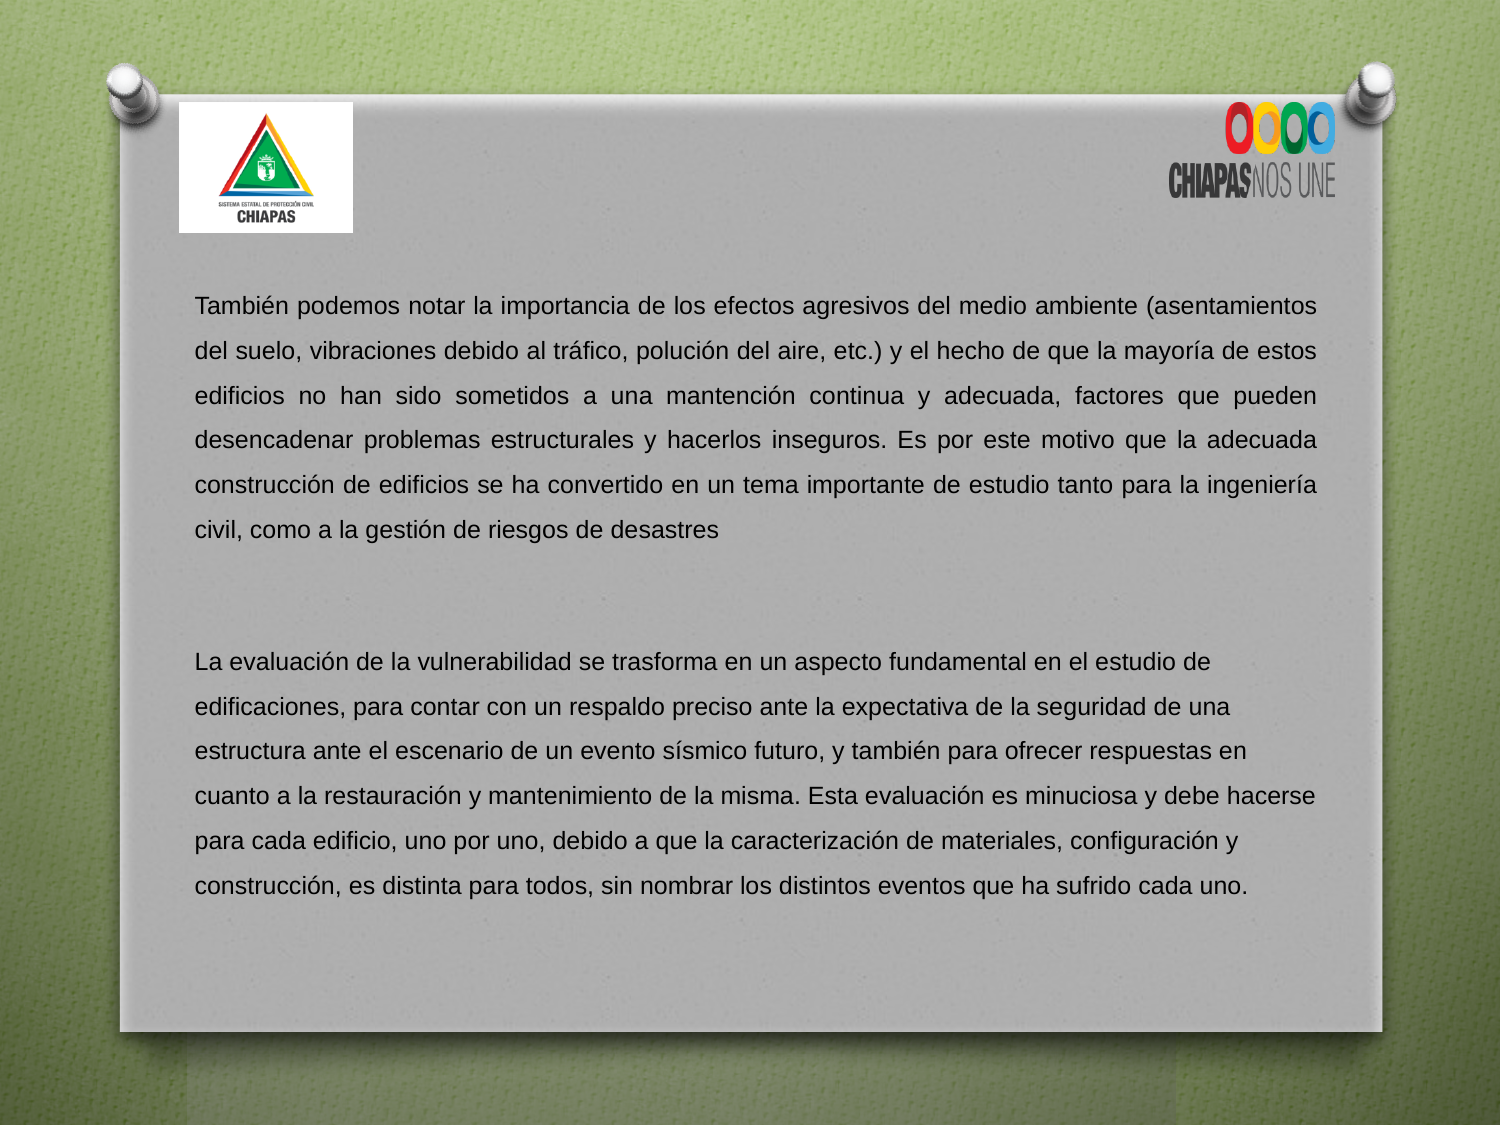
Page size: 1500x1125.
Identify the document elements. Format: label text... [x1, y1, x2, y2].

picture [1168, 35, 1439, 198]
picture [75, 29, 354, 234]
text_box También podemos notar la importancia de los efectos agresivos del medio ambiente (asentamientos del suelo, vibraciones debido al tráfico, polución del aire, etc.) y el hecho de que la mayoría de estos edificios no han sido sometidos a una mantención continua y adecuada, factores que pueden desencadenar problemas estructurales y hacerlos inseguros. Es por este motivo que la adecuada construcción de edificios se ha convertido en un tema importante de estudio tanto para la ingeniería civil, como a la gestión de riesgos de desastres La evaluación de la vulnerabilidad se trasforma en un aspecto fundamental en el estudio de edificaciones, para contar con un respaldo preciso ante la expectativa de la seguridad de una estructura ante el escenario de un evento sísmico futuro, y también para ofrecer respuestas en cuanto a la restauración y mantenimiento de la misma. Esta evaluación es minuciosa y debe hacerse para cada edificio, uno por uno, debido a que la caracterización de materiales, configuración y construcción, es distinta para todos, sin nombrar los distintos eventos que ha sufrido cada uno. [179, 267, 1335, 907]
